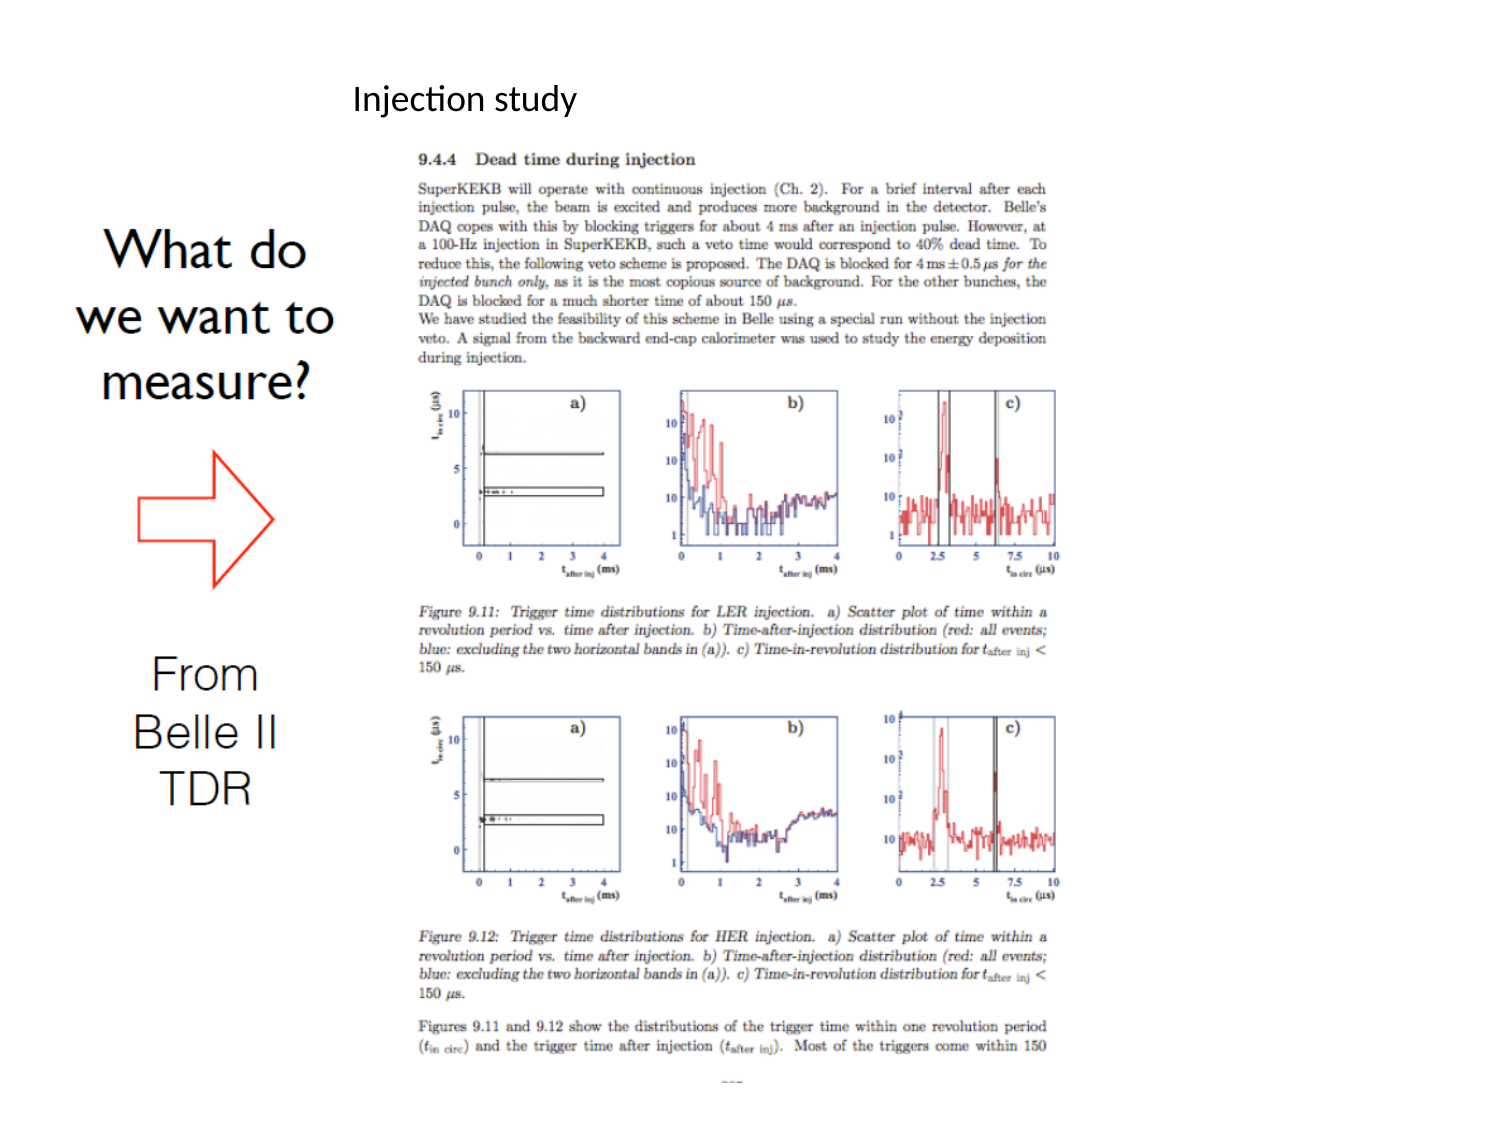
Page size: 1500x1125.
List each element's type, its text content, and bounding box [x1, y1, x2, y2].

picture [30, 127, 1353, 1083]
text_box Injection study [337, 66, 593, 127]
